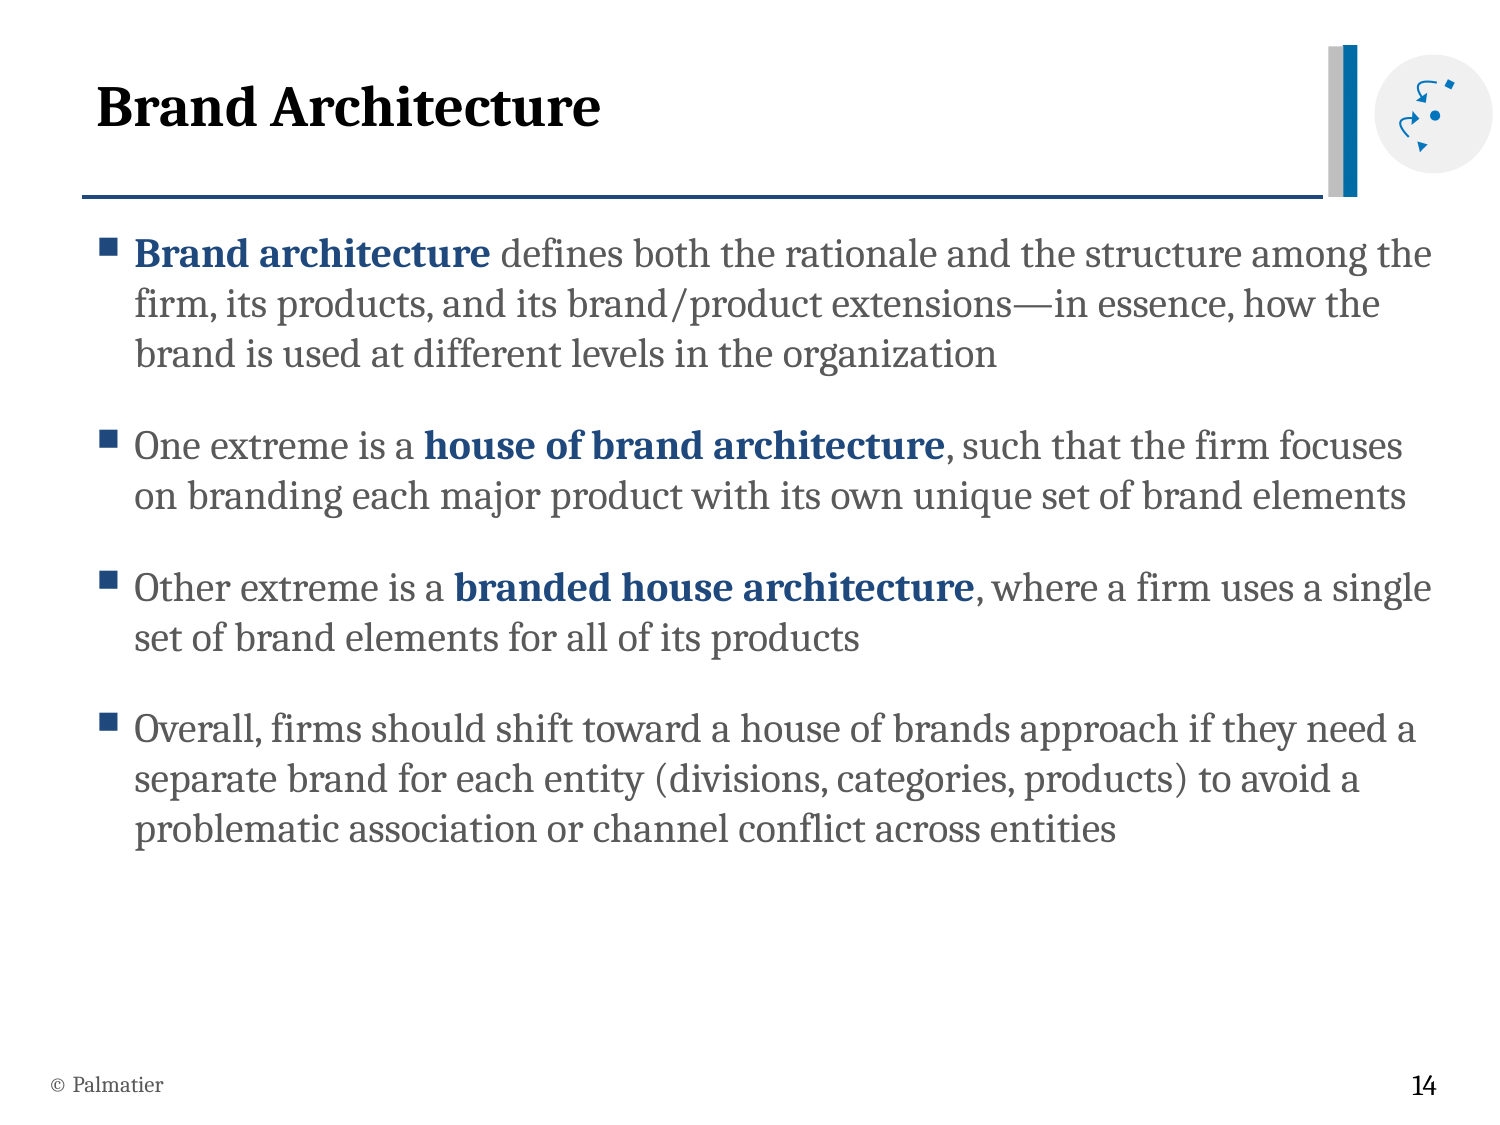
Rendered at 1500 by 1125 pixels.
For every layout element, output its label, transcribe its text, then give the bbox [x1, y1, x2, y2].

picture [1357, 37, 1500, 188]
footer © Palmatier [33, 1053, 1038, 1114]
slide_number 14 [1361, 1053, 1453, 1114]
title Brand Architecture [81, 60, 1322, 193]
list Brand architecture defines both the rationale and the structure among the firm, its products, and its brand/product extensions—in essence, how the brand is used at different levels in the organization One extreme is a house of brand architecture, such that the firm focuses on branding each major product with its own unique set of brand elements Other extreme is a branded house architecture, where a firm uses a single set of brand elements for all of its products Overall, firms should shift toward a house of brands approach if they need a separate brand for each entity (divisions, categories, products) to avoid a problematic association or channel conflict across entities [81, 218, 1453, 1031]
